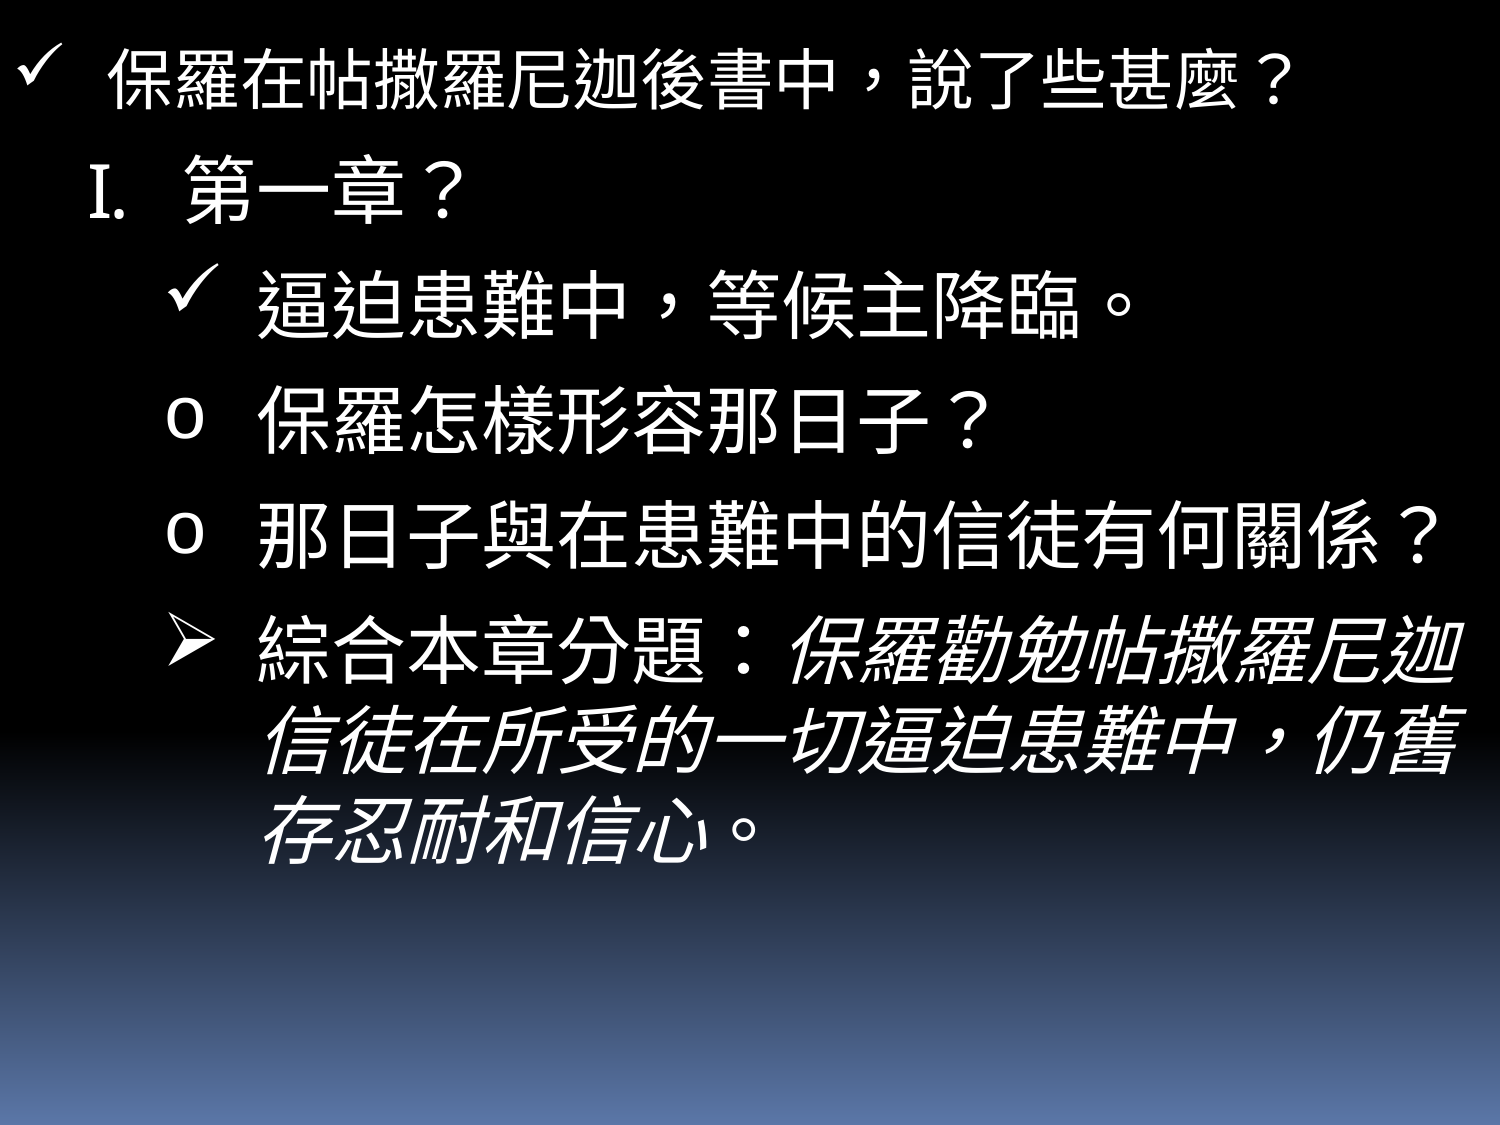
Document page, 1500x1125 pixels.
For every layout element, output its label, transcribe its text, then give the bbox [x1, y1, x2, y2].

text_box 保羅在帖撒羅尼迦後書中，說了些甚麼？ 第一章？ 逼迫患難中，等候主降臨。 保羅怎樣形容那日子？ 那日子與在患難中的信徒有何關係？ 綜合本章分題：保羅勸勉帖撒羅尼迦信徒在所受的一切逼迫患難中，仍舊存忍耐和信心。 [0, 30, 1500, 986]
